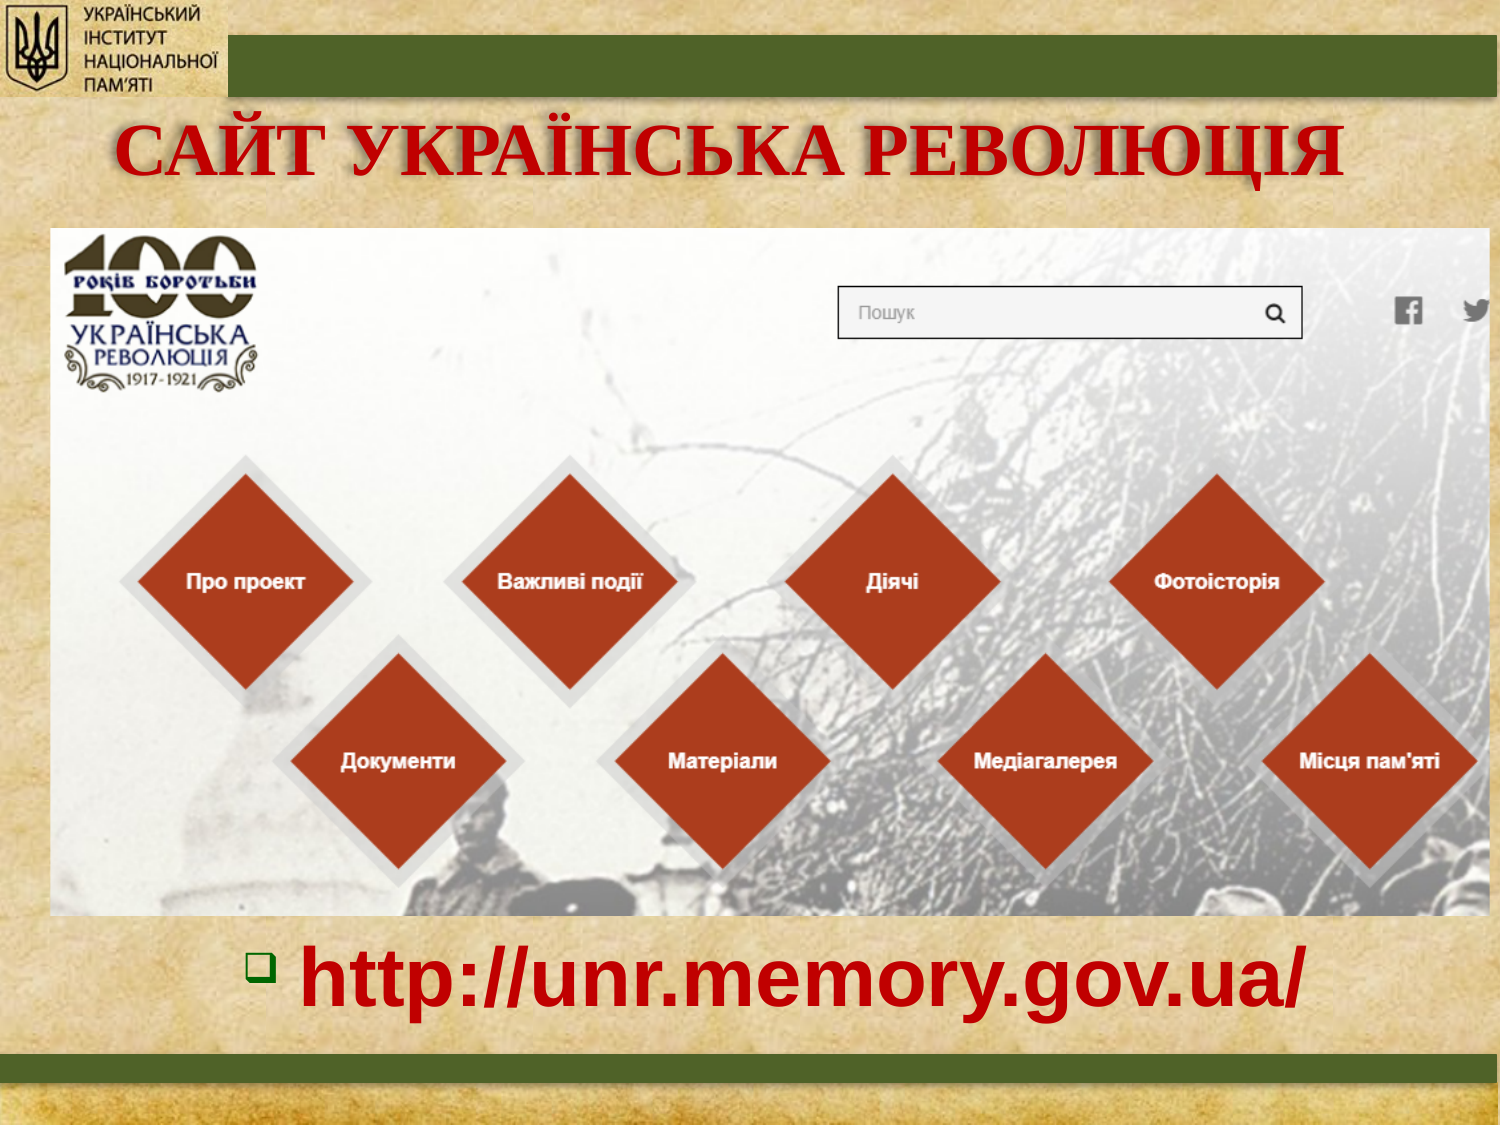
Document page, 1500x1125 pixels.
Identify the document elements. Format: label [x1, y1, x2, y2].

text_box [0, 0, 1499, 1125]
picture [50, 228, 1490, 916]
